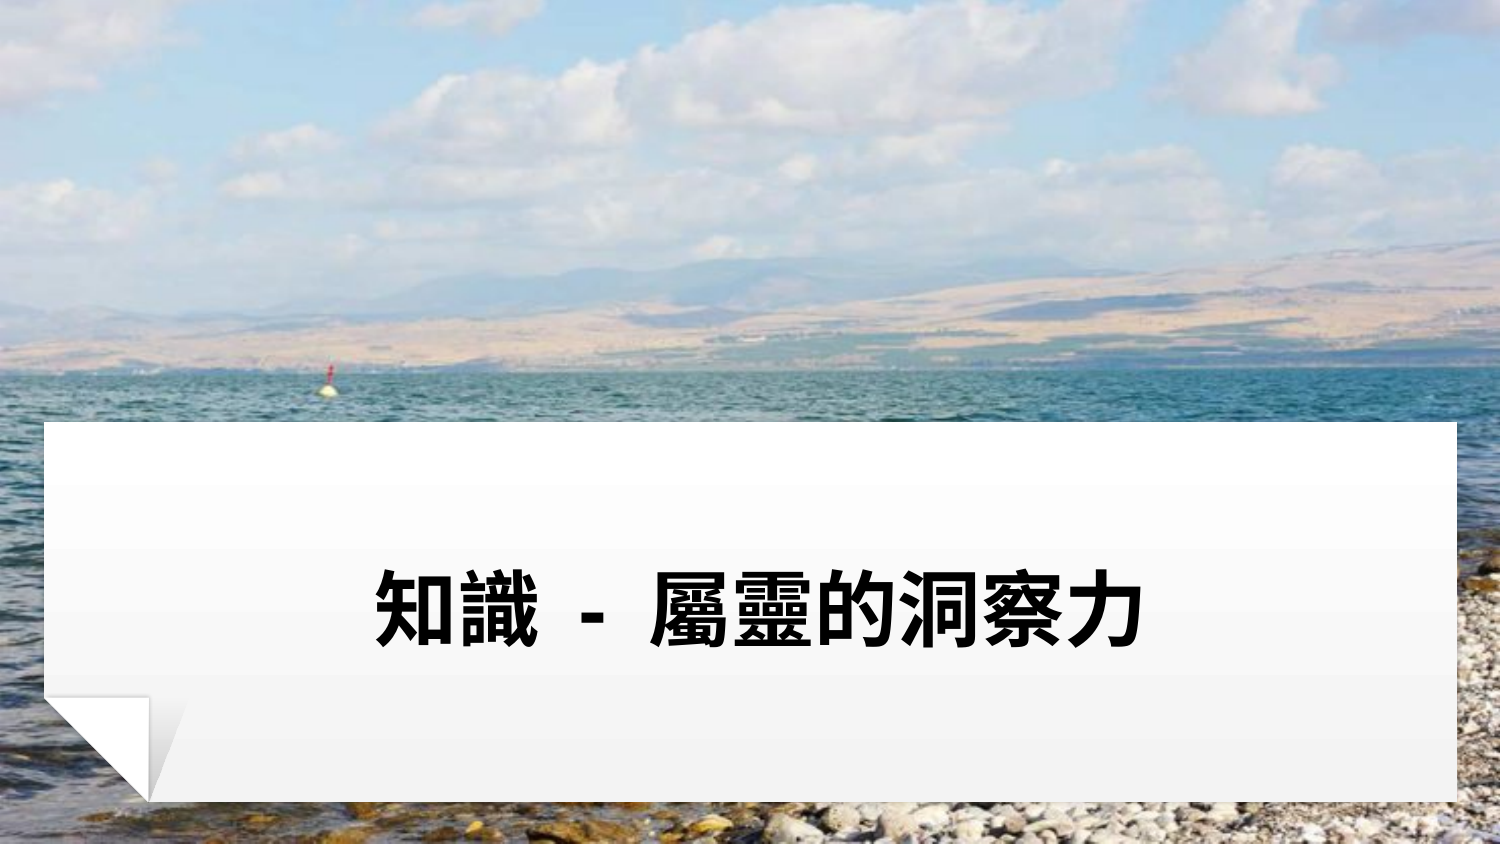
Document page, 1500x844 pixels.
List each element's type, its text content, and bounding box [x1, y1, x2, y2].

picture [0, 0, 1500, 844]
title 知識 - 屬靈的洞察力 [112, 472, 1410, 742]
